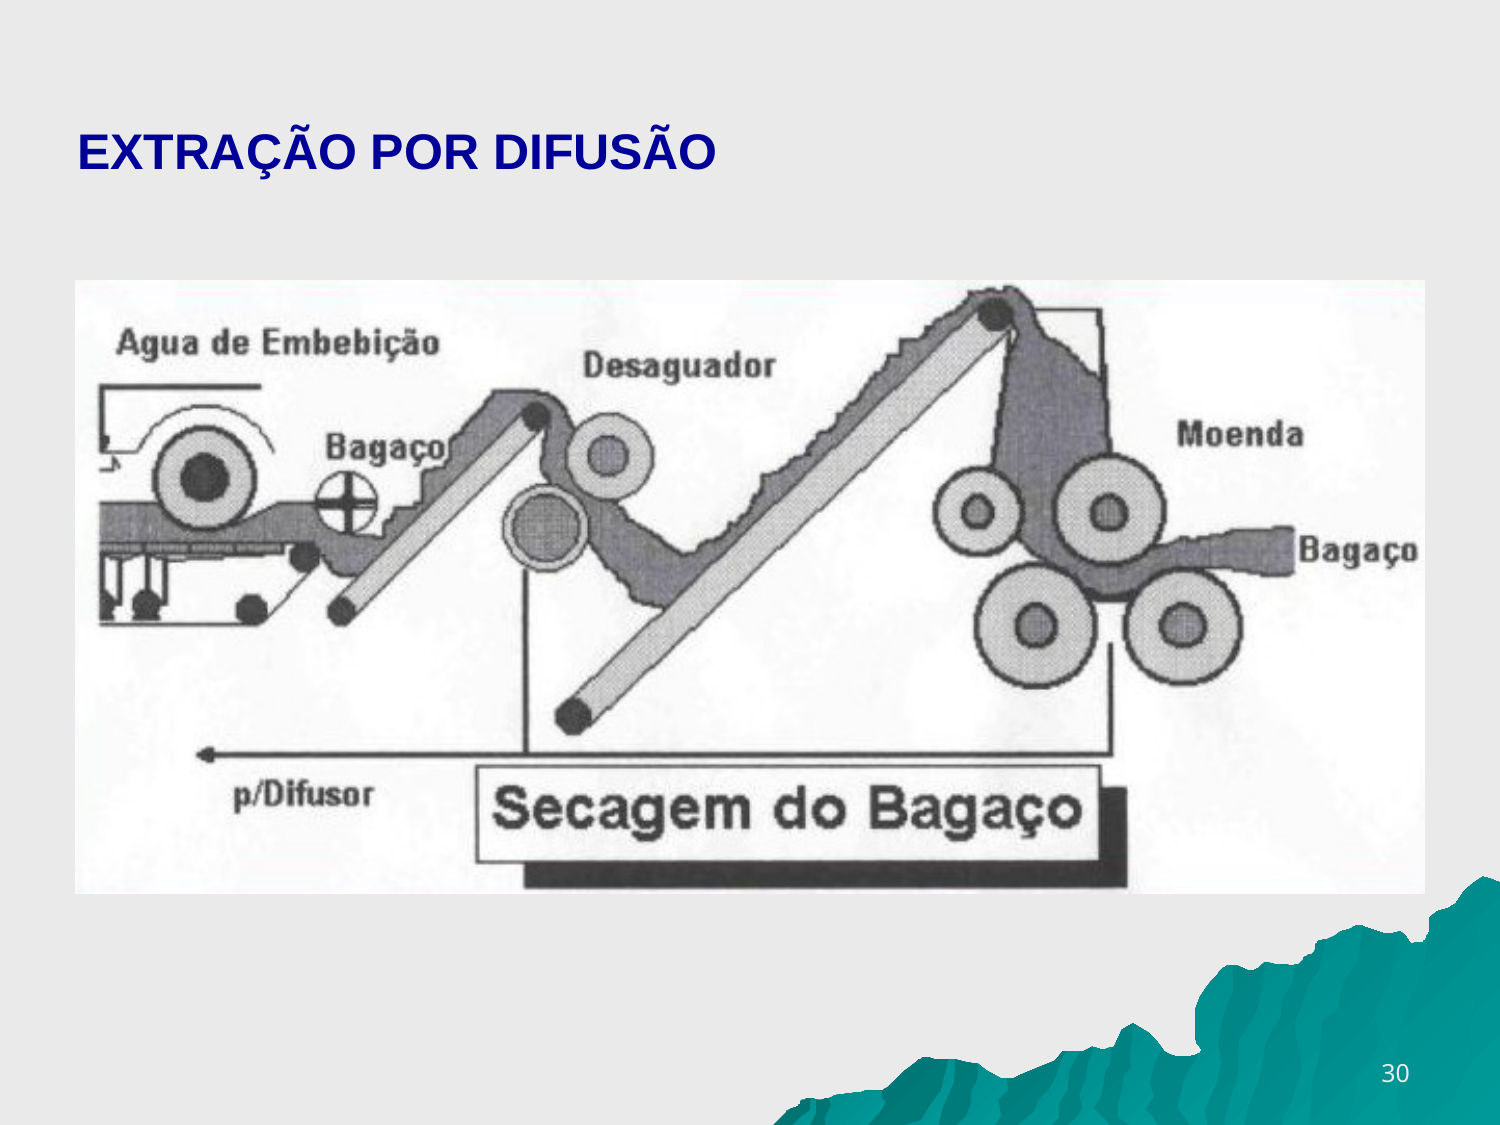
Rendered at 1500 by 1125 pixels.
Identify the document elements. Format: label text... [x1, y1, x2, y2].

text_box EXTRAÇÃO POR DIFUSÃO [62, 112, 1159, 188]
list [74, 280, 1426, 894]
slide_number 30 [1074, 1024, 1425, 1100]
